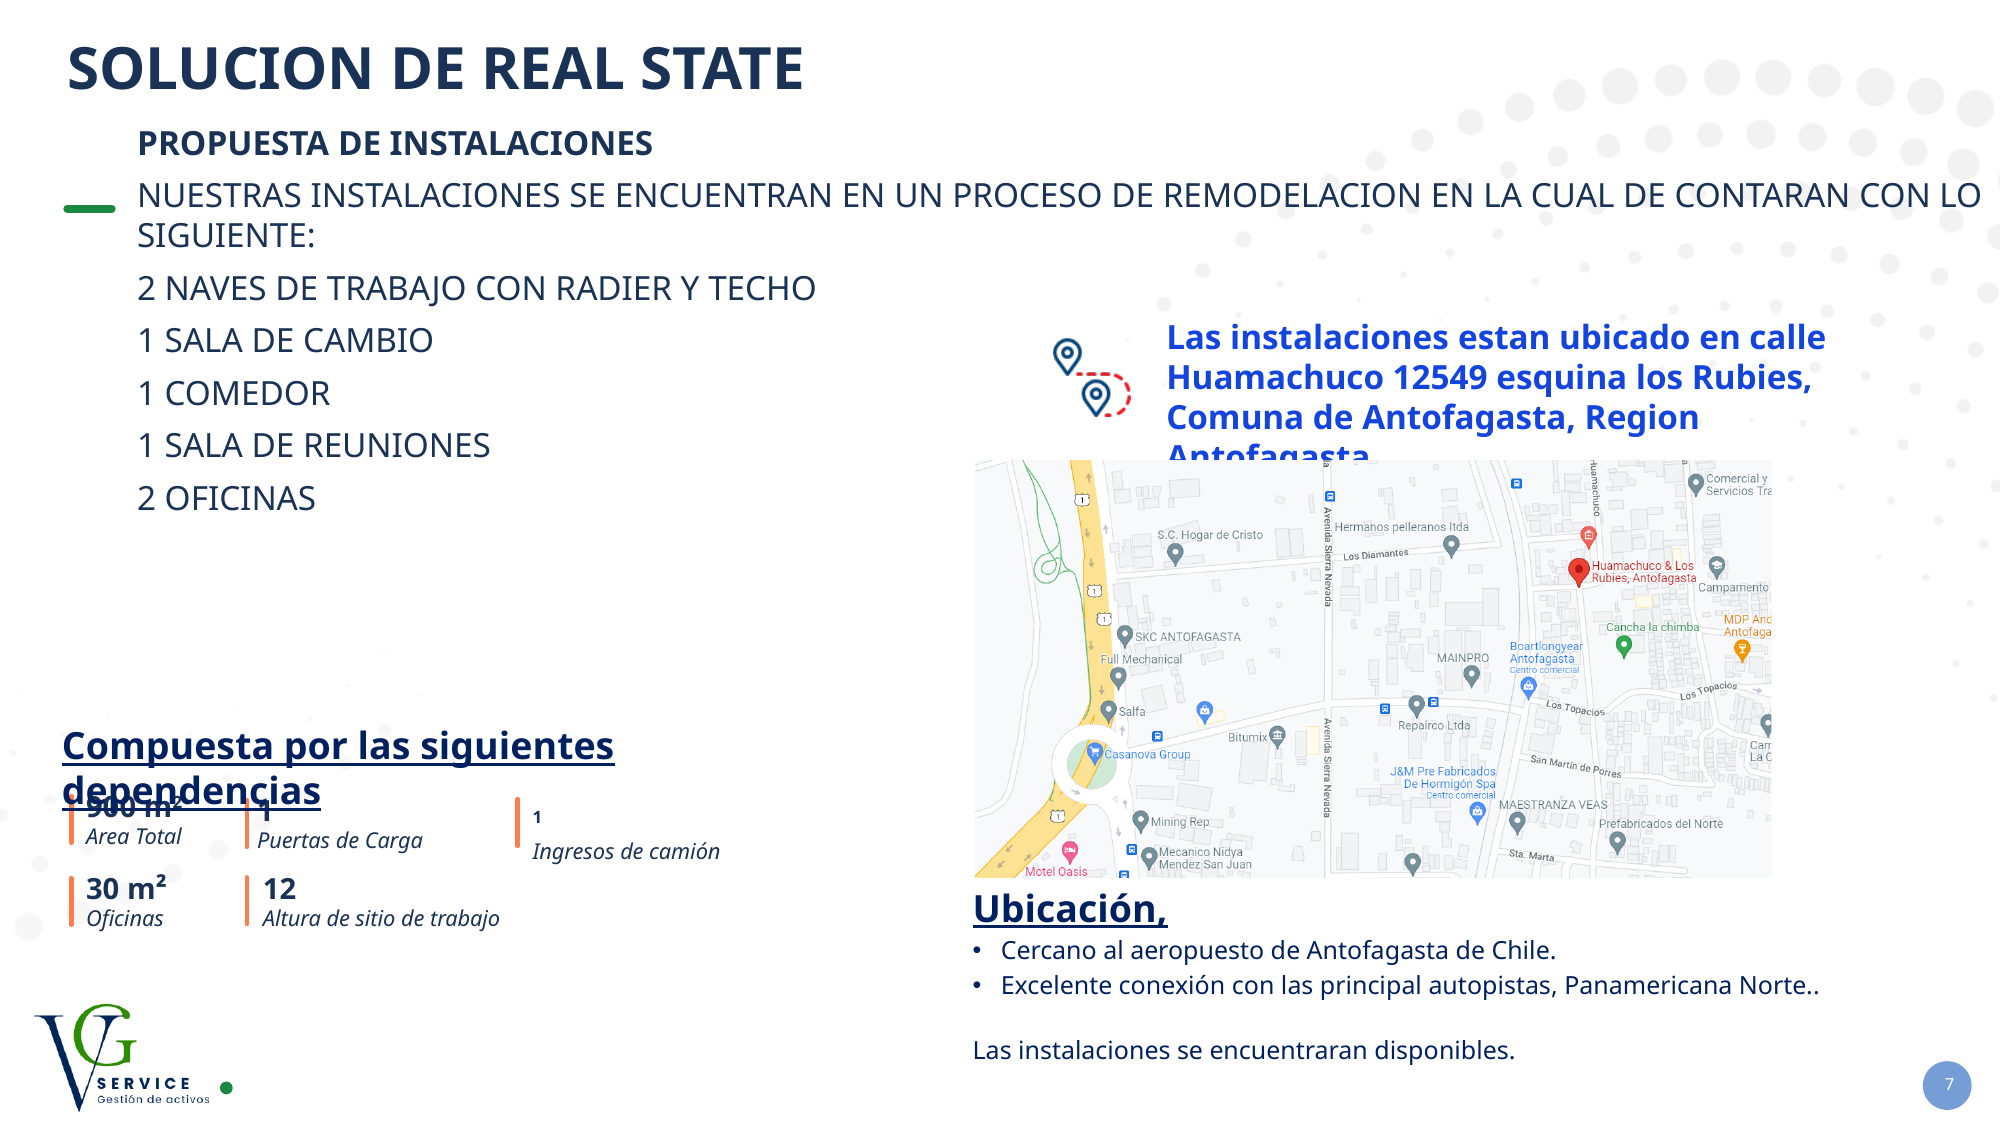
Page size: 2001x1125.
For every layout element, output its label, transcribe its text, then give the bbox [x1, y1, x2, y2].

text_box Ubicación, Cercano al aeropuesto de Antofagasta de Chile. Excelente conexión con las principal autopistas, Panamericana Norte.. Las instalaciones se encuentraran disponibles. [957, 877, 1958, 1072]
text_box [71, 780, 362, 858]
slide_number 7 [1922, 1063, 1972, 1110]
picture [0, 309, 453, 1125]
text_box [517, 799, 809, 867]
list Propuesta de INSTALACIONES NUESTRAS INSTALACIONES SE ENCUENTRAN EN UN PROCESO DE REMODELACION EN LA CUAL DE CONTARAN CON LO SIGUIENTE: 2 NAVES DE TRABAJO CON RADIER Y TECHO 1 SALA DE CAMBIO 1 COMEDOR 1 SALA DE REUNIONES 2 OFICINAS [125, 288, 2000, 351]
picture [974, 337, 2000, 878]
text_box Compuesta por las siguientes dependencias [47, 714, 859, 820]
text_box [71, 862, 362, 940]
picture [1094, 59, 2000, 288]
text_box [242, 783, 533, 861]
title Solucion de real state [52, 31, 1958, 113]
text_box Las instalaciones estan ubicado en calle Huamachuco 12549 esquina los Rubies, Comuna de Antofagasta, Region Antofagasta. [1151, 308, 1901, 484]
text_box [362, 862, 539, 940]
